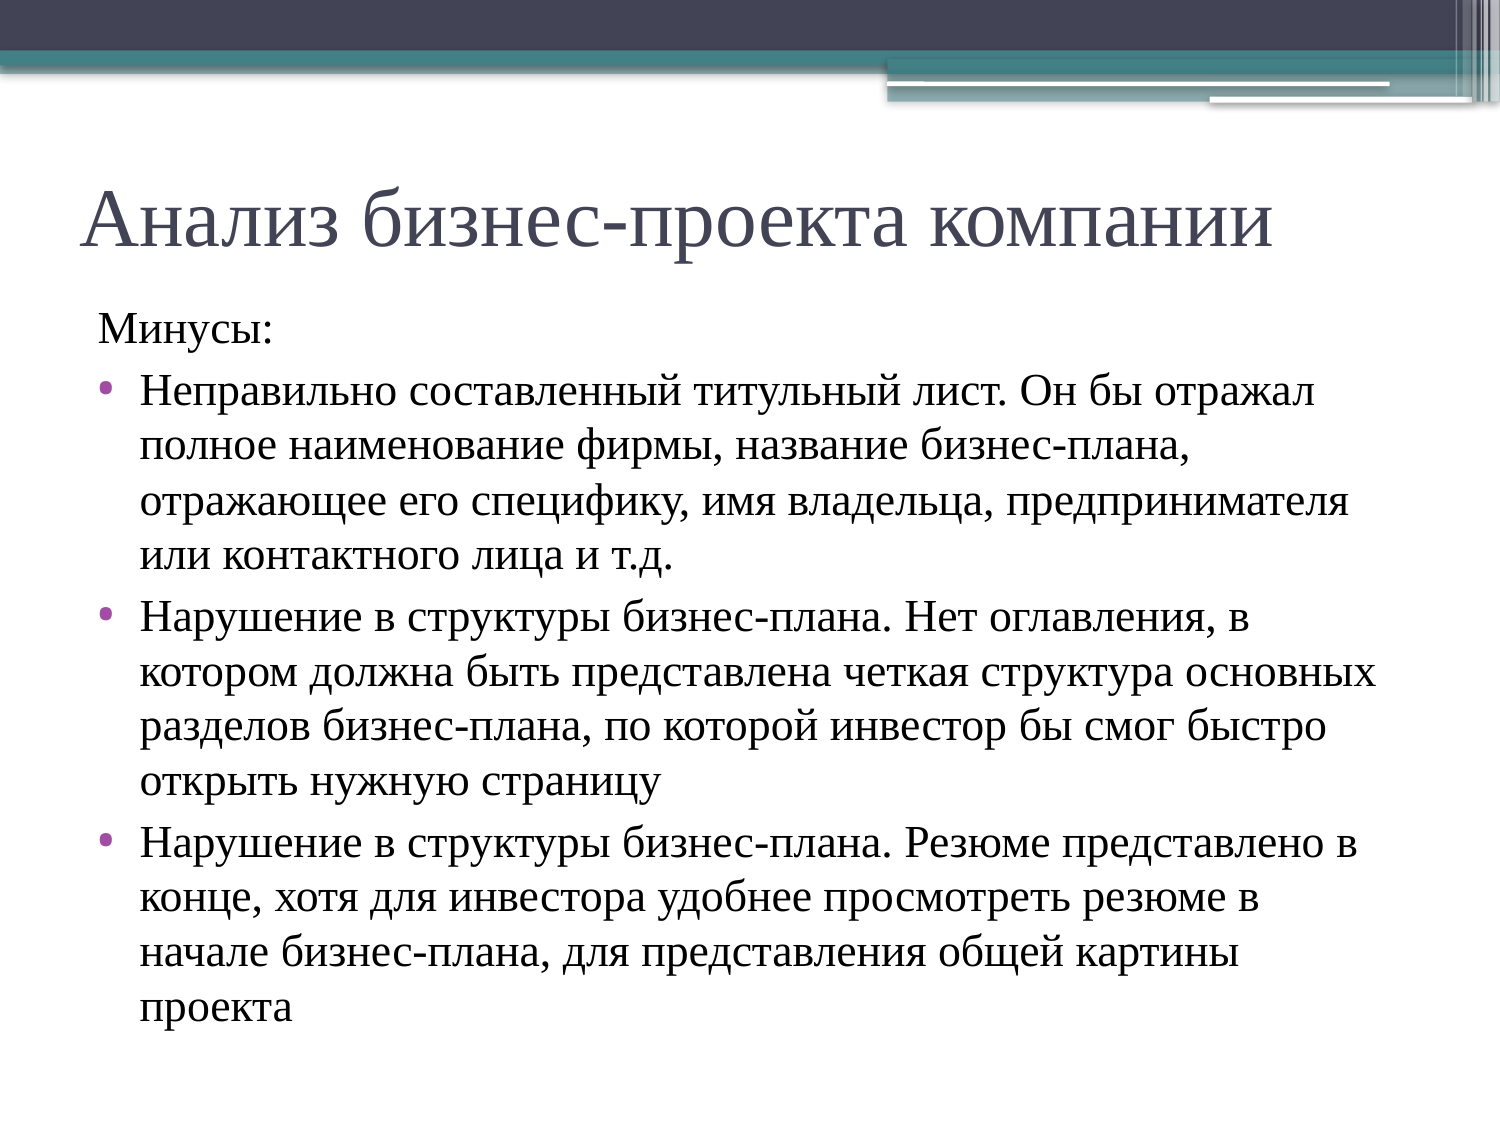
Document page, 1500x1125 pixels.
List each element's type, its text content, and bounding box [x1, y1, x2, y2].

list Минусы: Неправильно составленный титульный лист. Он бы отражал полное наименование фирмы, название бизнес-плана, отражающее его специфику, имя владельца, предпринимателя или контактного лица и т.д. Нарушение в структуры бизнес-плана. Нет оглавления, в котором должна быть представлена четкая структура основных разделов бизнес-плана, по которой инвестор бы смог быстро открыть нужную страницу Нарушение в структуры бизнес-плана. Резюме представлено в конце, хотя для инвестора удобнее просмотреть резюме в начале бизнес-плана, для представления общей картины проекта [64, 290, 1415, 1043]
title Анализ бизнес-проекта компании [64, 125, 1415, 290]
